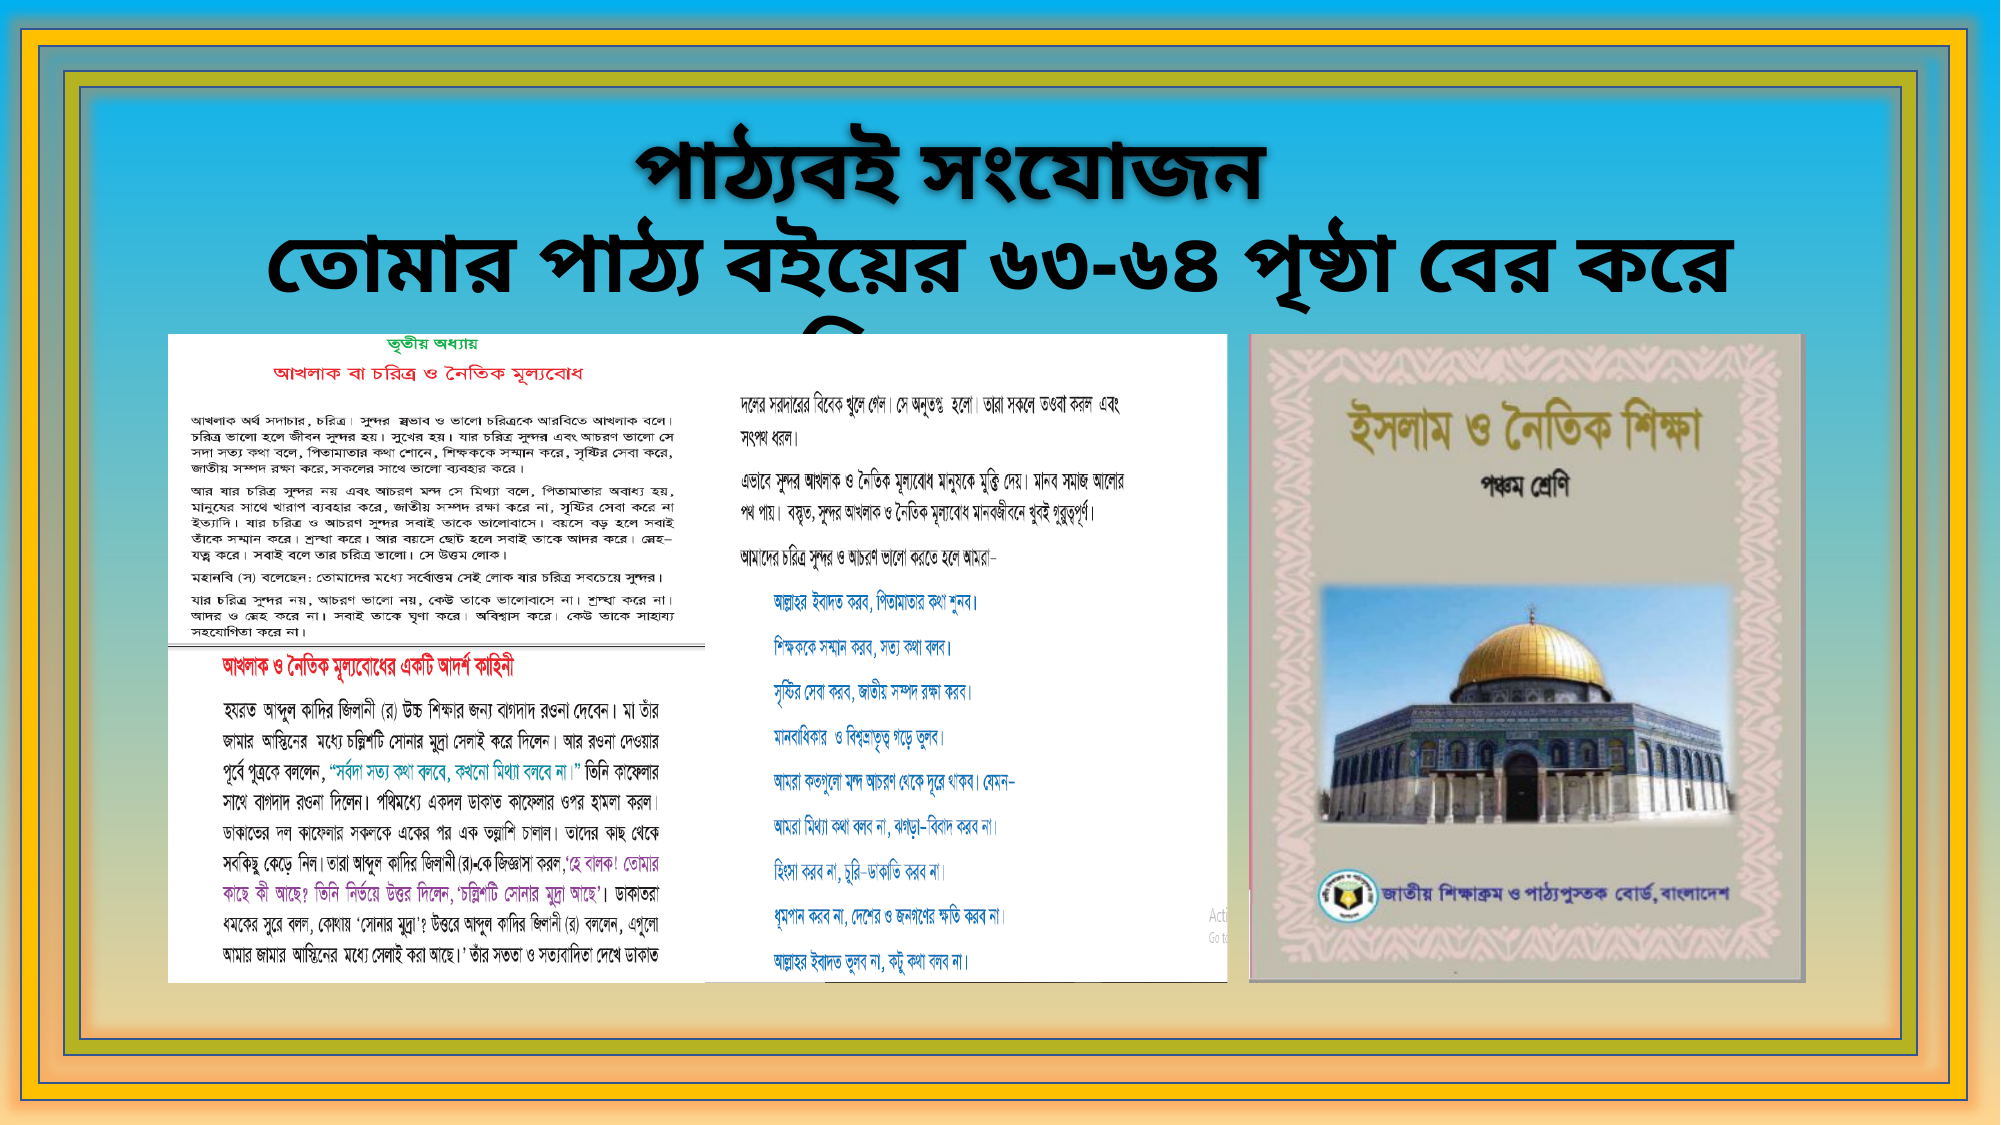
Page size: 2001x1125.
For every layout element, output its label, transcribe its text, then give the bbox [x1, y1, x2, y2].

text_box পাঠ্যবই সংযোজন [394, 106, 1528, 189]
text_box [63, 70, 1918, 1056]
text_box তোমার পাঠ্য বইয়ের ৬৩-৬৪ পৃষ্ঠা বের করে নিরবে পড়। [167, 189, 1832, 428]
picture [168, 334, 1228, 983]
picture [1249, 334, 1806, 983]
text_box [20, 28, 1968, 1101]
